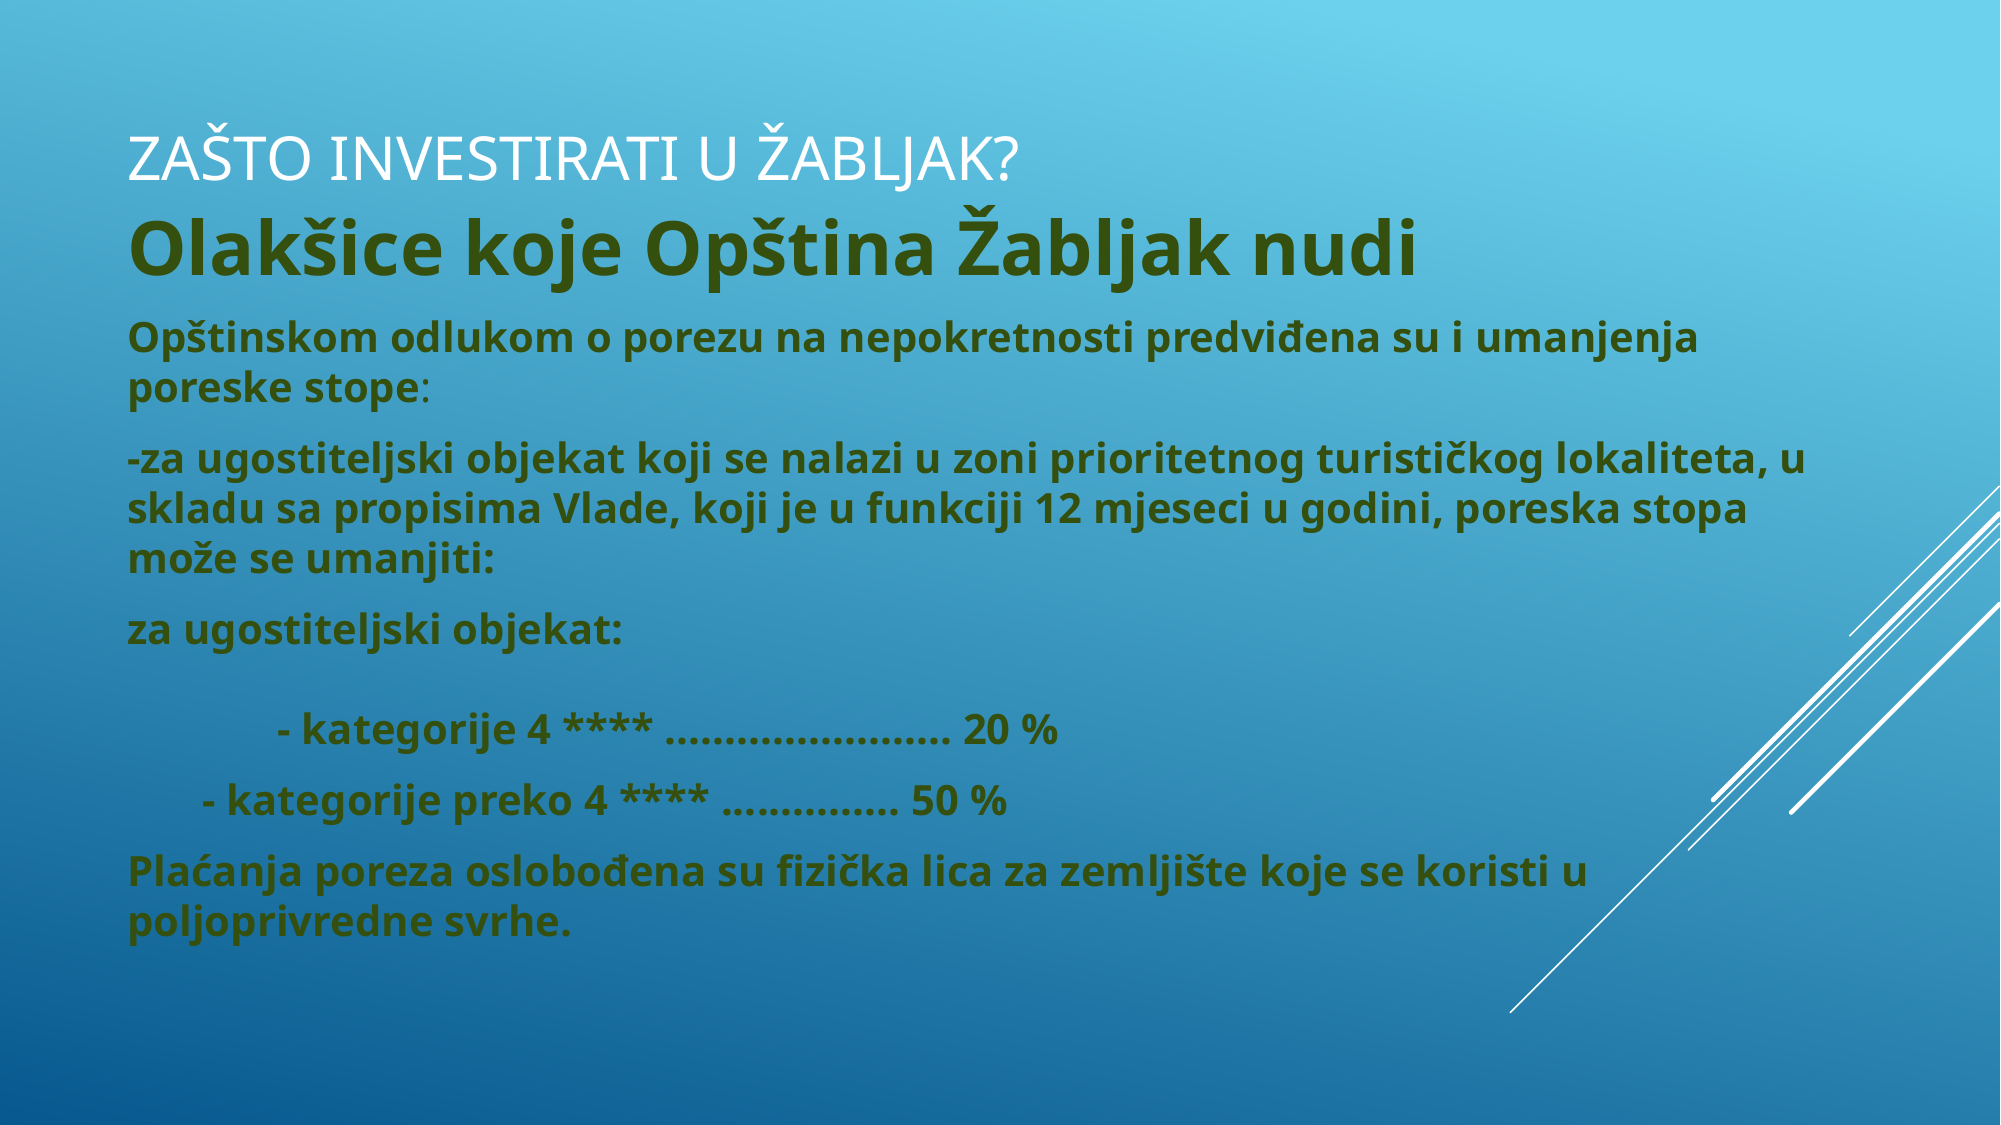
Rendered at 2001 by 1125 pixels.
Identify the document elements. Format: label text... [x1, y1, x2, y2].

title Zašto investirati u Žabljak? [112, 112, 1763, 201]
list Olakšice koje Opština Žabljak nudi Opštinskom odlukom o porezu na nepokretnosti predviđena su i umanjenja poreske stope: -za ugostiteljski objekat koji se nalazi u zoni prioritetnog turističkog lokaliteta, u skladu sa propisima Vlade, koji je u funkciji 12 mjeseci u godini, poreska stopa može se umanjiti: za ugostiteljski objekat: - kategorije 4 **** ........................ 20 % - kategorije preko 4 **** ............... 50 % Plaćanja poreza oslobođena su fizička lica za zemljište koje se koristi u poljoprivredne svrhe. [112, 232, 1868, 984]
